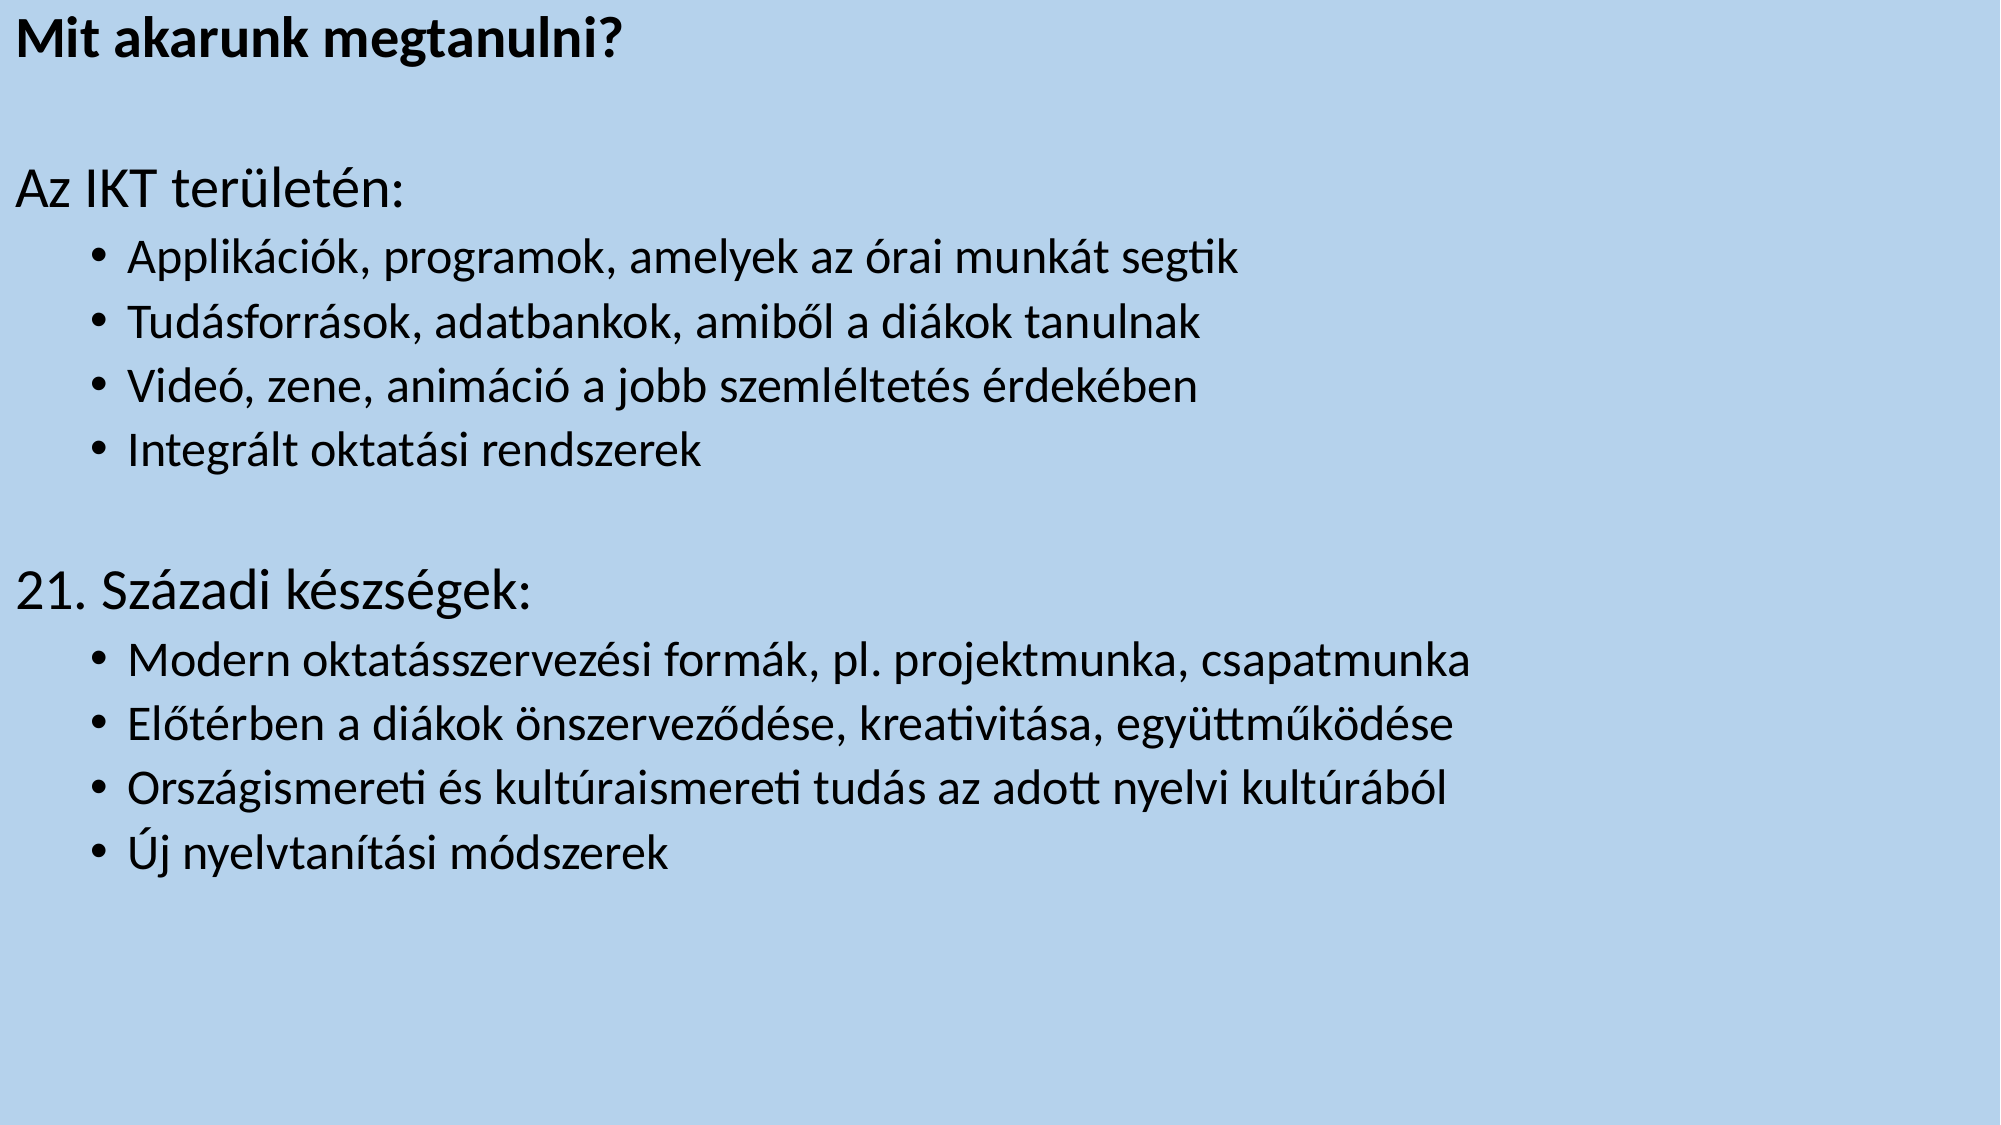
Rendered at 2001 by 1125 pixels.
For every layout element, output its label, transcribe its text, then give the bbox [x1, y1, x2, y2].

list Mit akarunk megtanulni? Az IKT területén: Applikációk, programok, amelyek az órai munkát segtik Tudásforrások, adatbankok, amiből a diákok tanulnak Videó, zene, animáció a jobb szemléltetés érdekében Integrált oktatási rendszerek 21. Századi készségek: Modern oktatásszervezési formák, pl. projektmunka, csapatmunka Előtérben a diákok önszerveződése, kreativitása, együttműködése Országismereti és kultúraismereti tudás az adott nyelvi kultúrából Új nyelvtanítási módszerek [0, 0, 2000, 1125]
